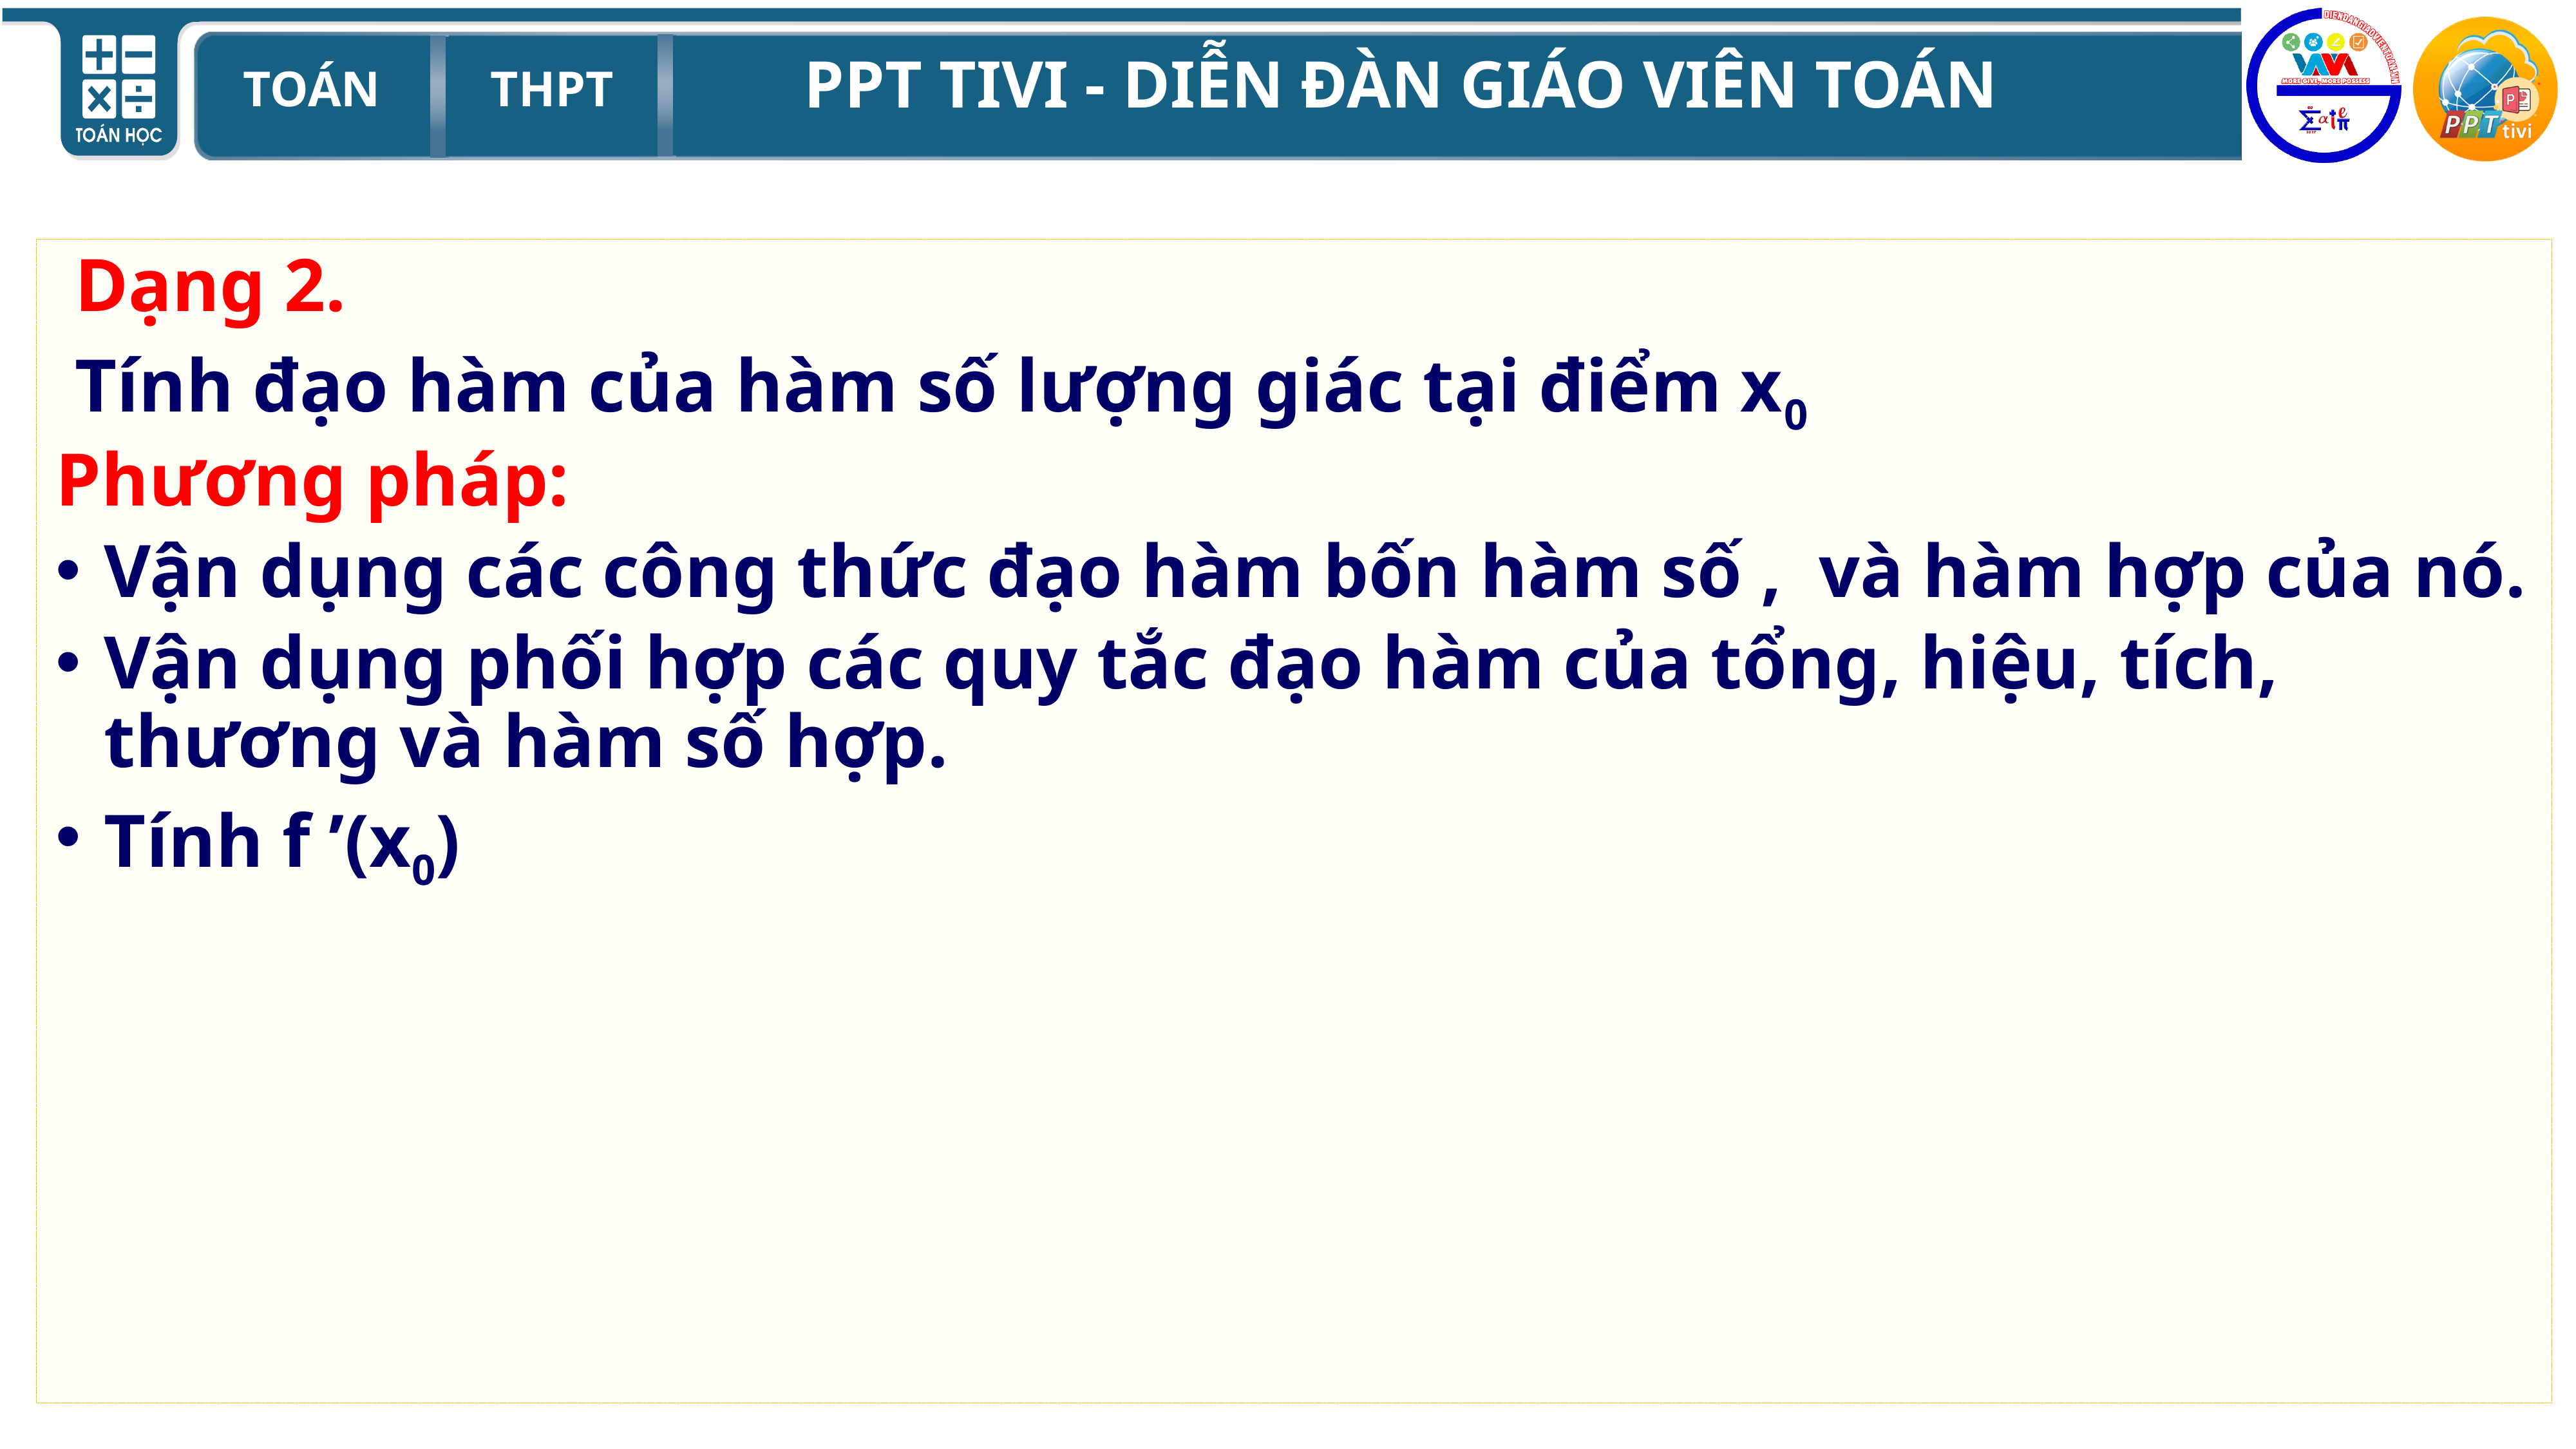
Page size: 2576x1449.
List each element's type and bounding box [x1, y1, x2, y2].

picture [2, 22, 158, 160]
picture [2412, 16, 2558, 162]
text_box [158, 95, 197, 187]
picture [178, 22, 2242, 160]
picture [2246, 8, 2401, 163]
